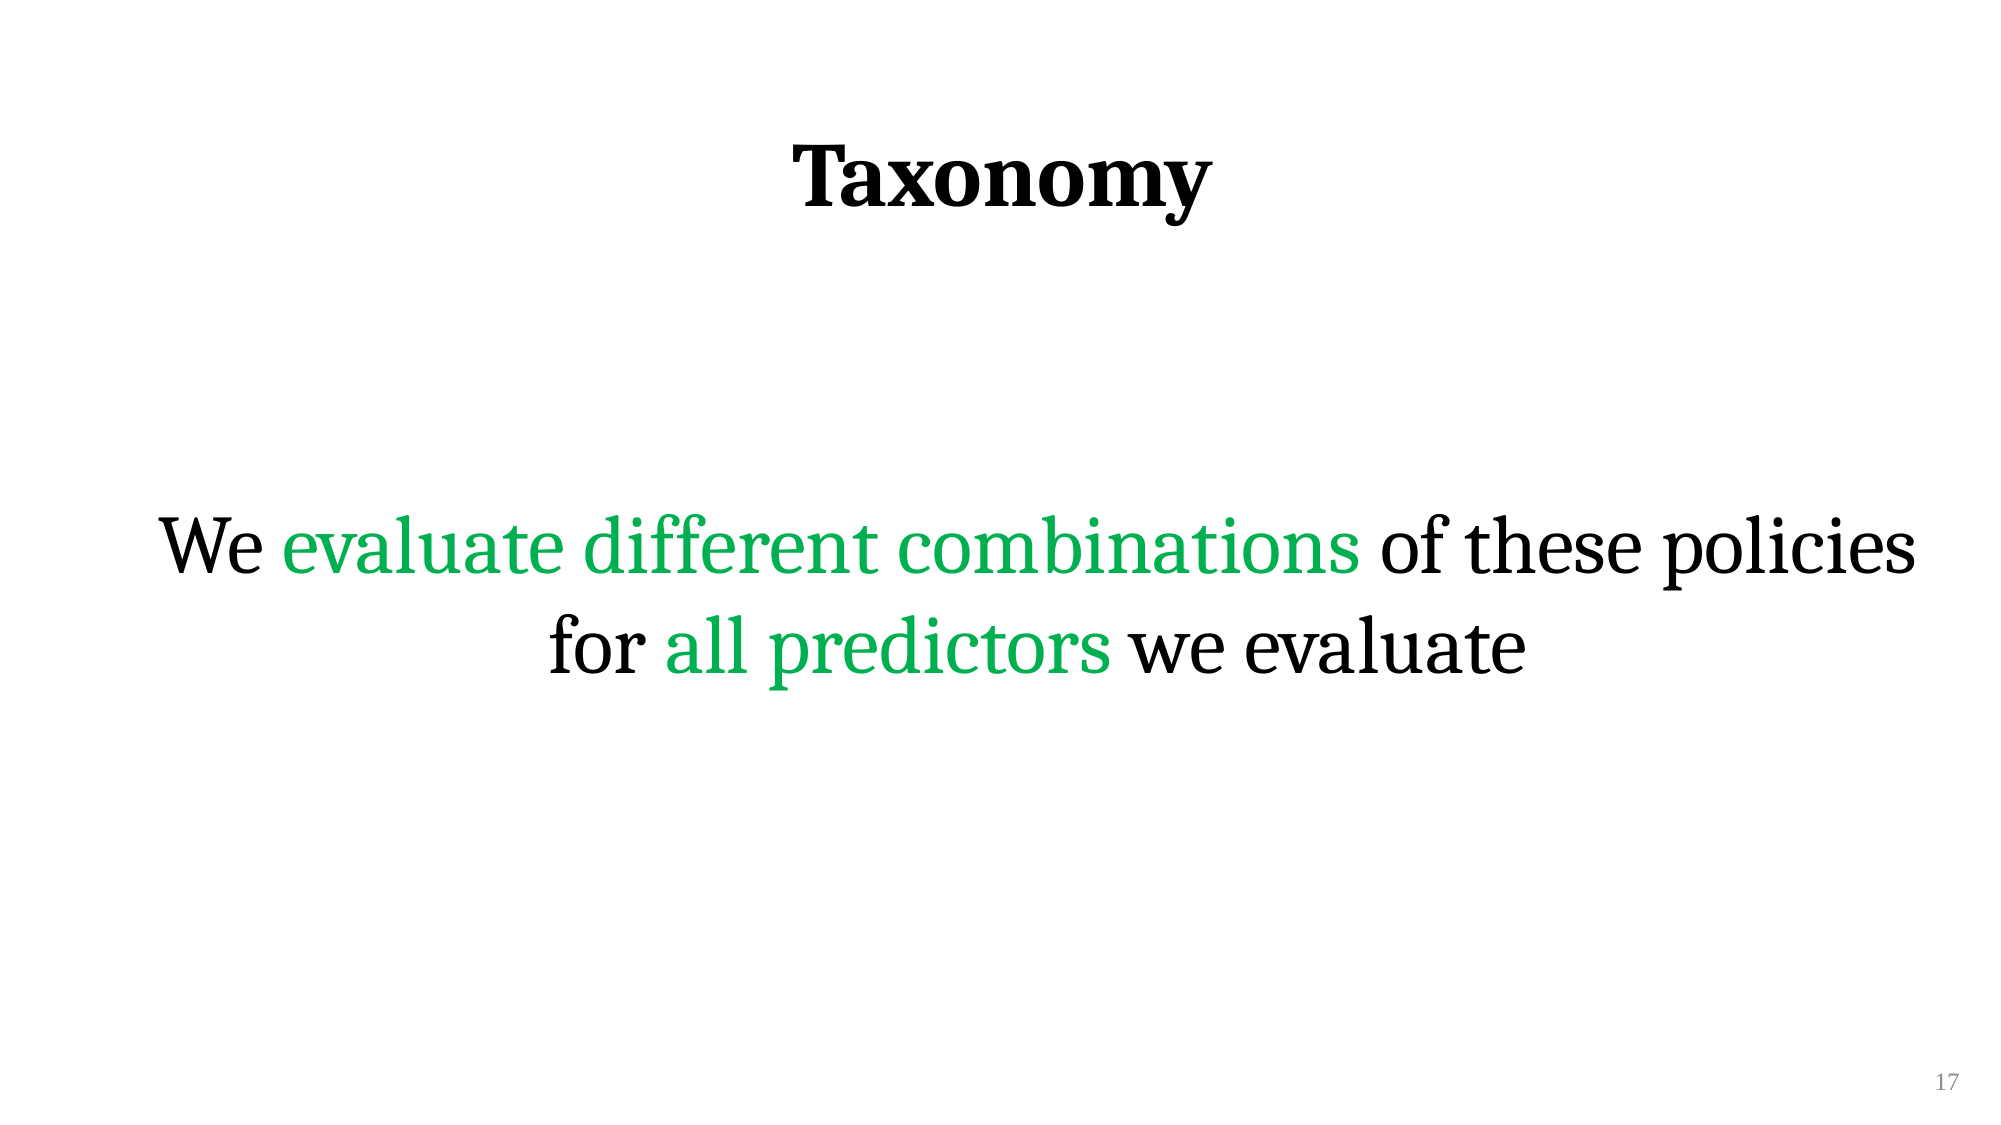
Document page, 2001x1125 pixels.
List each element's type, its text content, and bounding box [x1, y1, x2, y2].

text_box We evaluate different combinations of these policies for all predictors we evaluate [26, 282, 1975, 698]
slide_number 17 [1903, 1050, 1975, 1111]
text_box Taxonomy [777, 115, 2000, 238]
